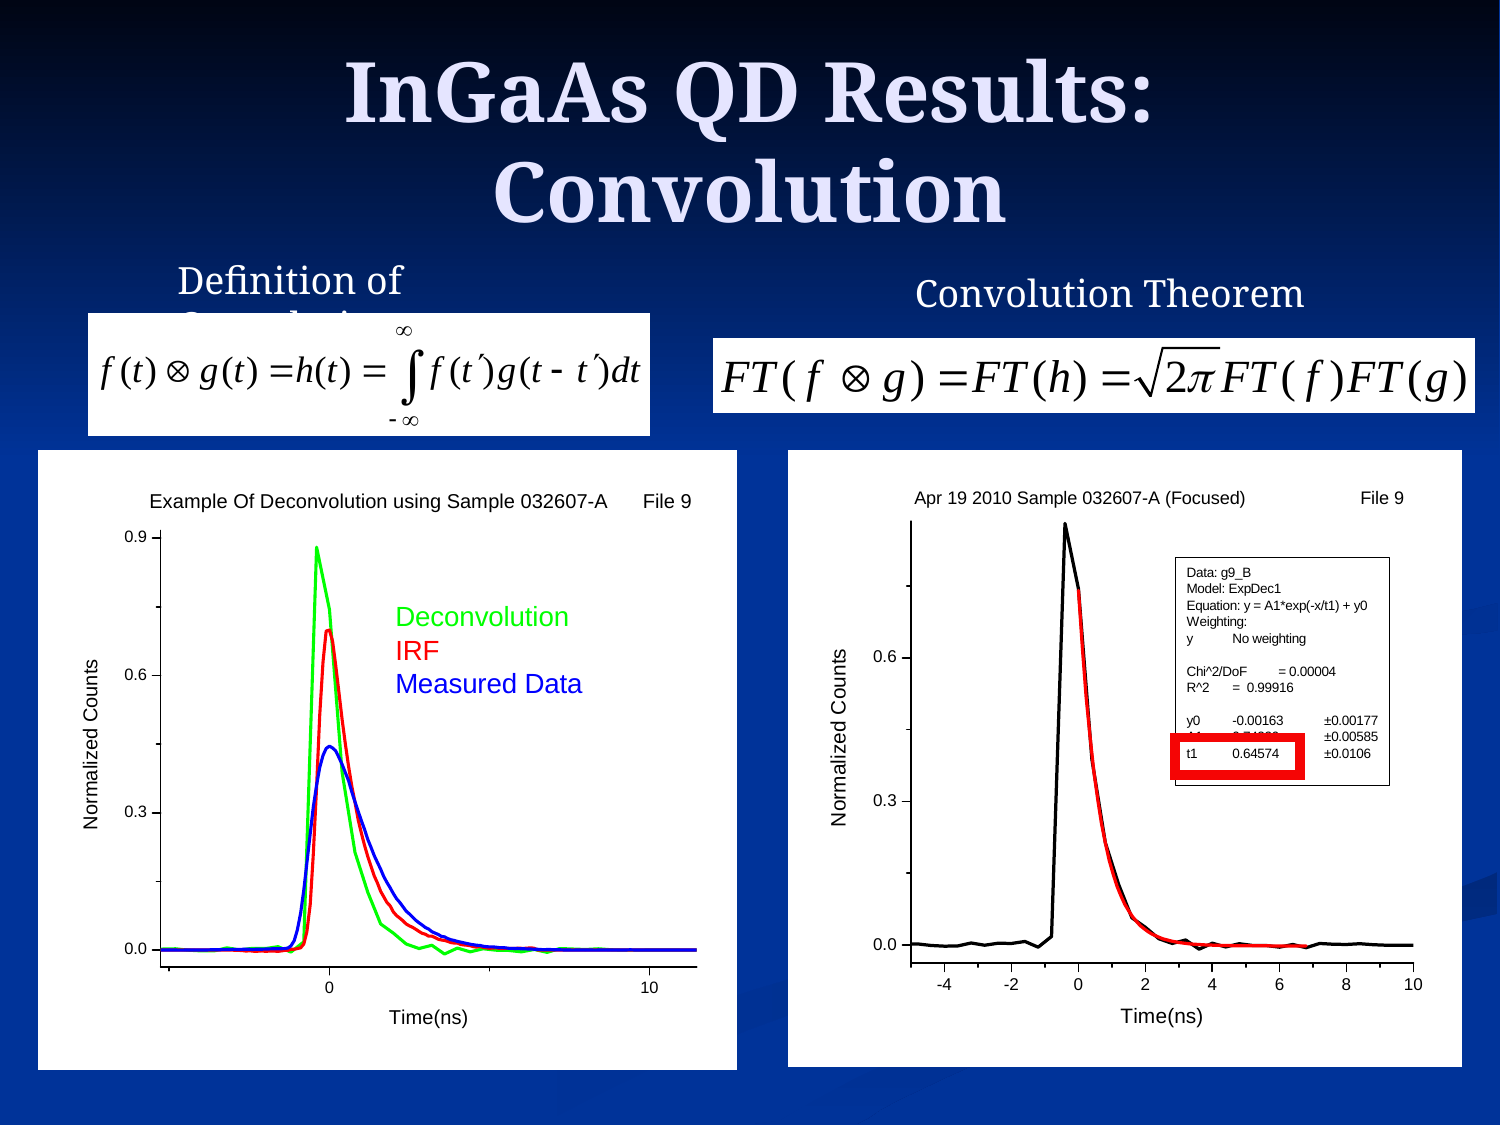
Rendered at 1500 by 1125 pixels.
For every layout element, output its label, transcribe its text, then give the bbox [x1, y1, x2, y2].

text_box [37, 449, 738, 1071]
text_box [87, 312, 651, 437]
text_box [712, 337, 1476, 414]
title InGaAs QD Results: Convolution [74, 44, 1426, 233]
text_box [787, 449, 1463, 1068]
text_box Convolution Theorem [900, 262, 1325, 323]
text_box Definition of Convolution [162, 249, 588, 310]
